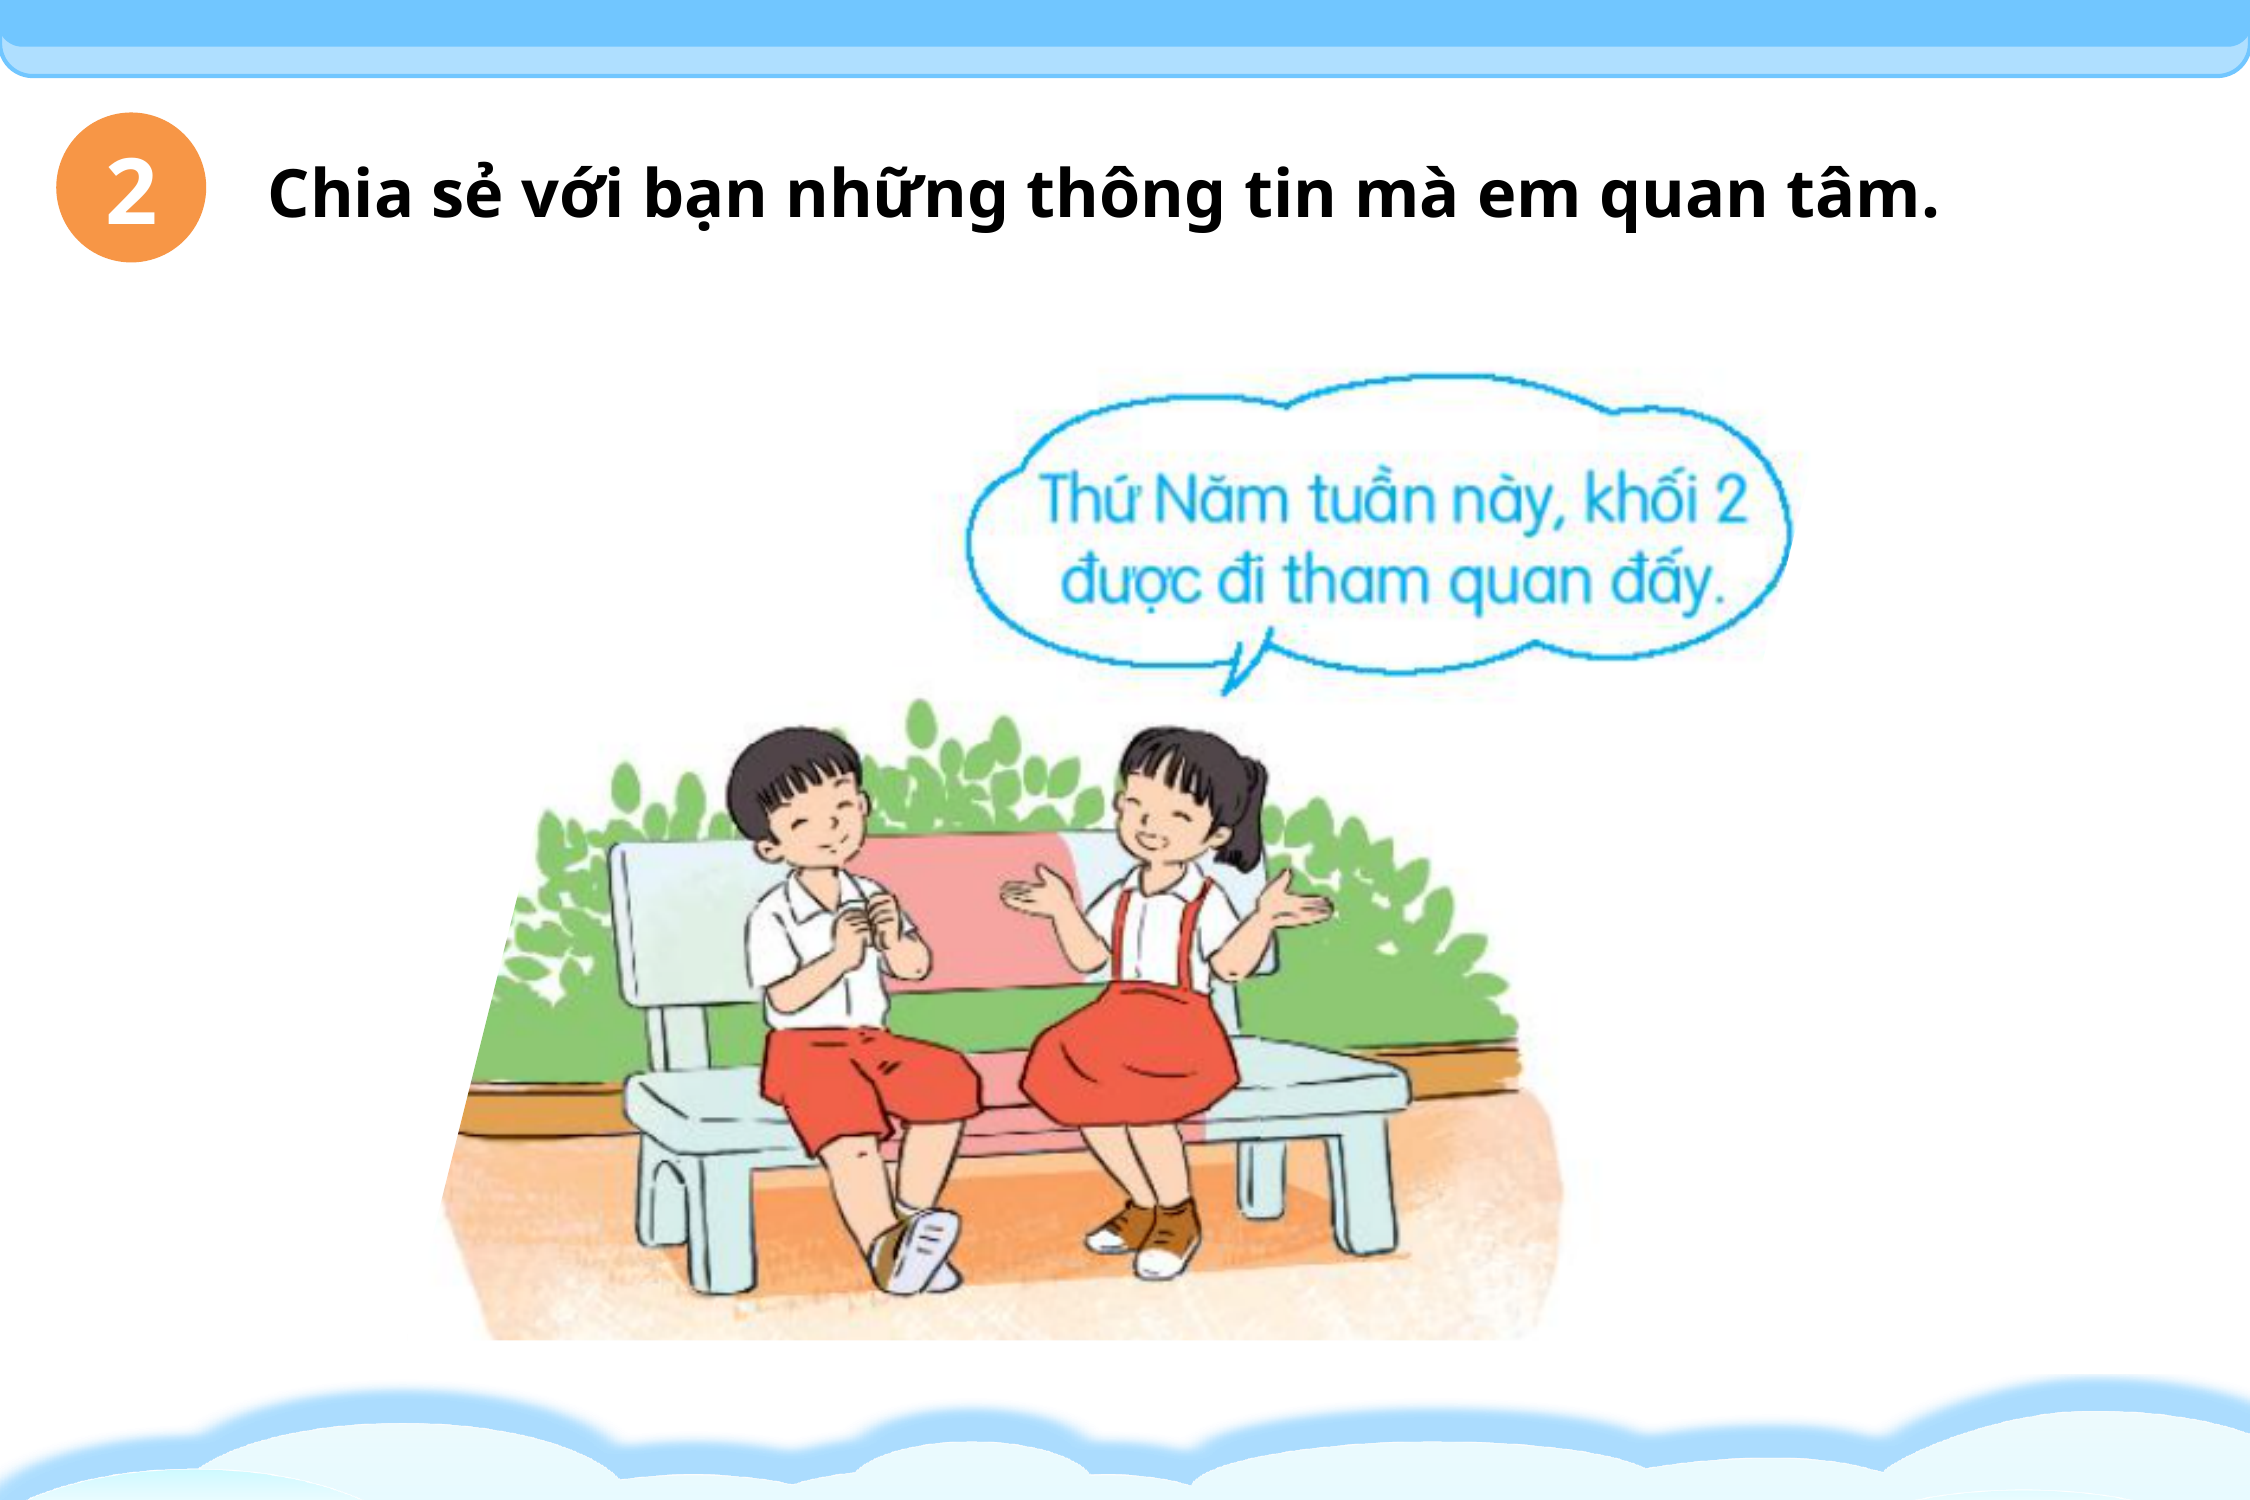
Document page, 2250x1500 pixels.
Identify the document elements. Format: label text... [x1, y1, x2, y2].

picture [406, 337, 1844, 1341]
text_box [0, 0, 2250, 77]
text_box Chia sẻ với bạn những thông tin mà em quan tâm. [243, 138, 2176, 243]
text_box 2 [54, 110, 209, 265]
picture [0, 1374, 2250, 1500]
